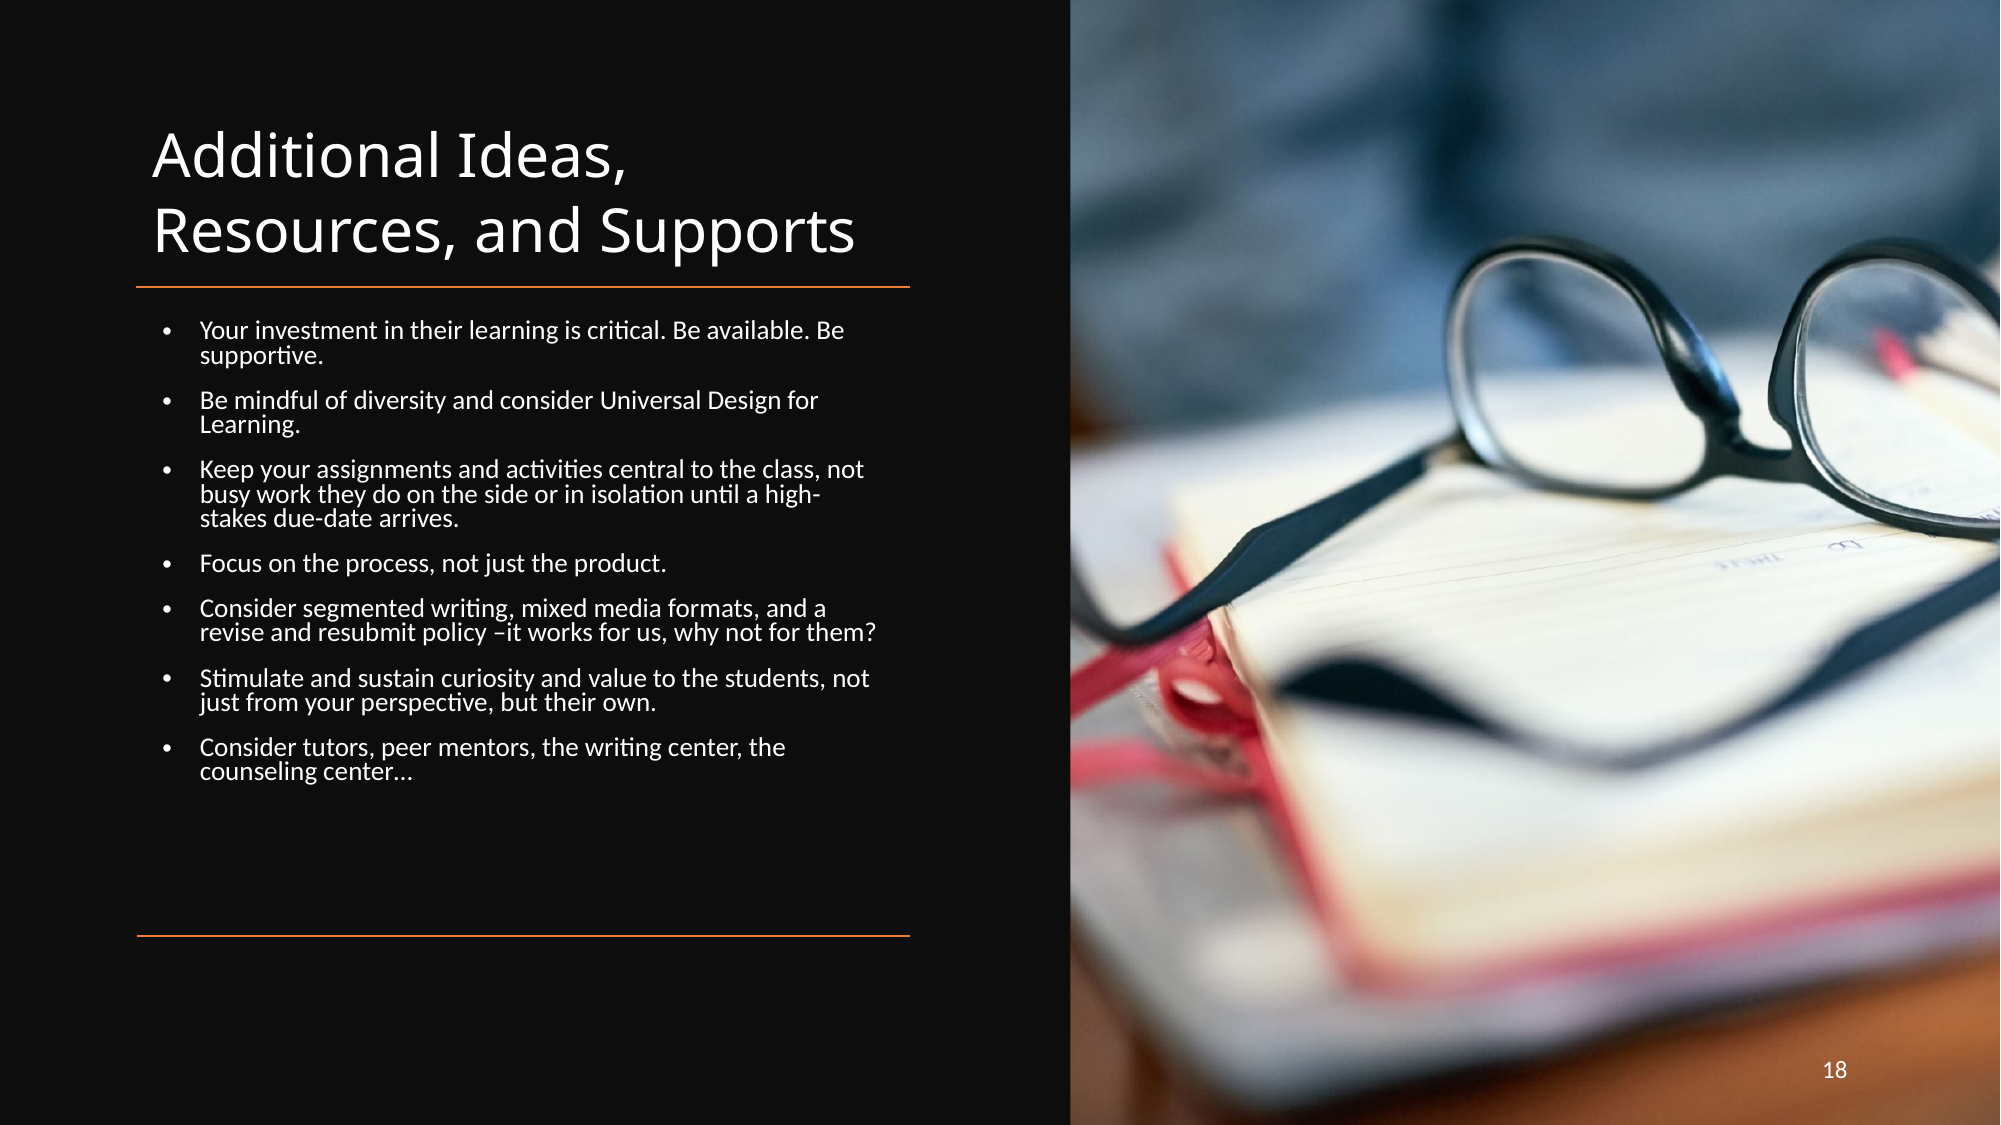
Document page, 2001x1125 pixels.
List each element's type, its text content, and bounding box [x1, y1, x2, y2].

list Your investment in their learning is critical. Be available. Be supportive. Be mindful of diversity and consider Universal Design for Learning. Keep your assignments and activities central to the class, not busy work they do on the side or in isolation until a high-stakes due-date arrives. Focus on the process, not just the product. Consider segmented writing, mixed media formats, and a revise and resubmit policy –it works for us, why not for them? Stimulate and sustain curiosity and value to the students, not just from your perspective, but their own. Consider tutors, peer mentors, the writing center, the counseling center… [147, 313, 900, 912]
title Additional Ideas, Resources, and Supports [137, 73, 910, 275]
text_box [0, 0, 1070, 1125]
picture [1070, 0, 2000, 1125]
